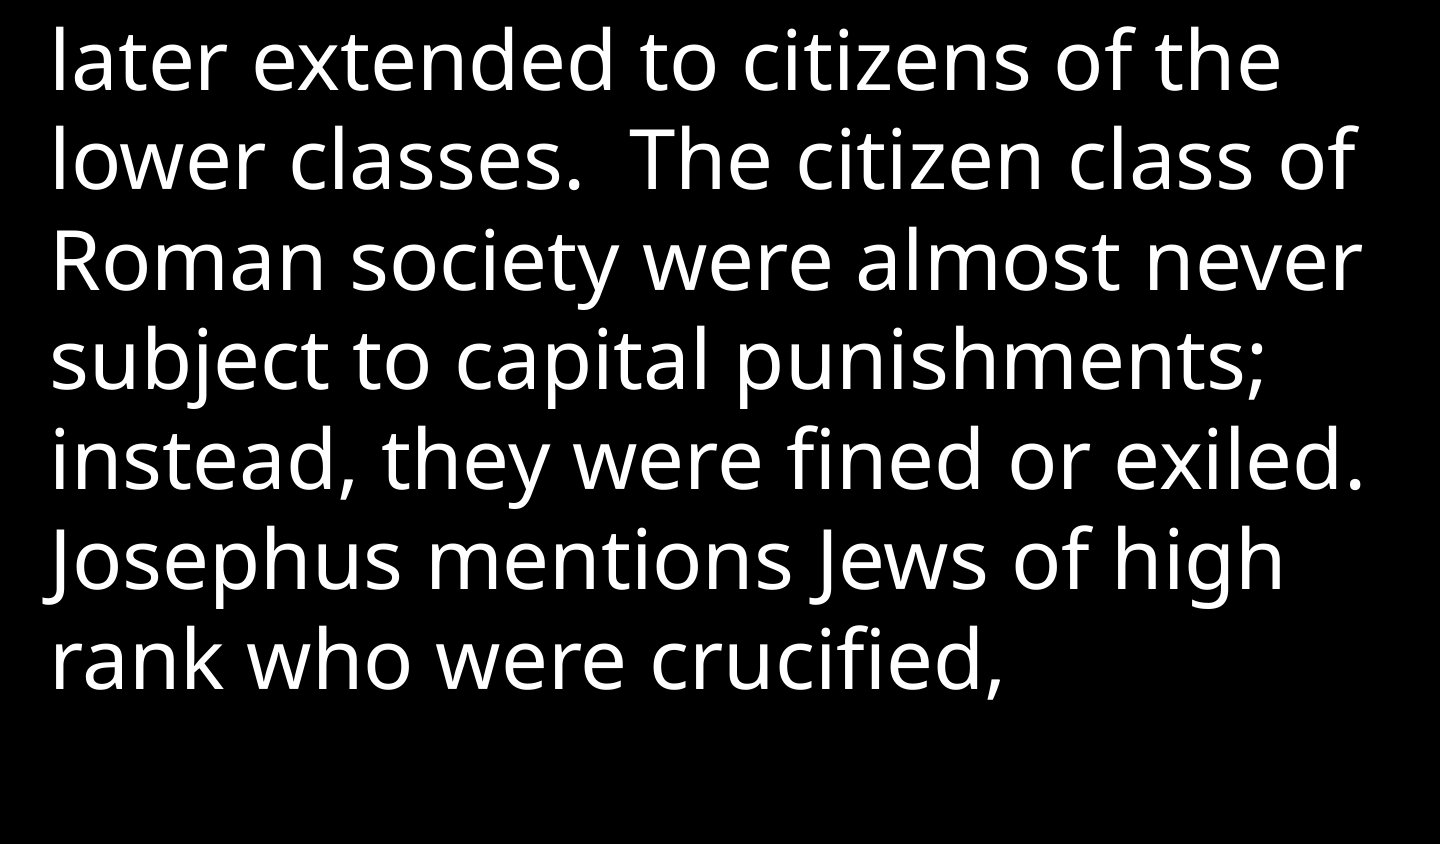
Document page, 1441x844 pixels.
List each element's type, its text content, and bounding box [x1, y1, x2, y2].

subtitle later extended to citizens of the lower classes. The citizen class of Roman society were almost never subject to capital punishments; instead, they were fined or exiled. Josephus mentions Jews of high rank who were crucified, [36, 0, 1393, 844]
